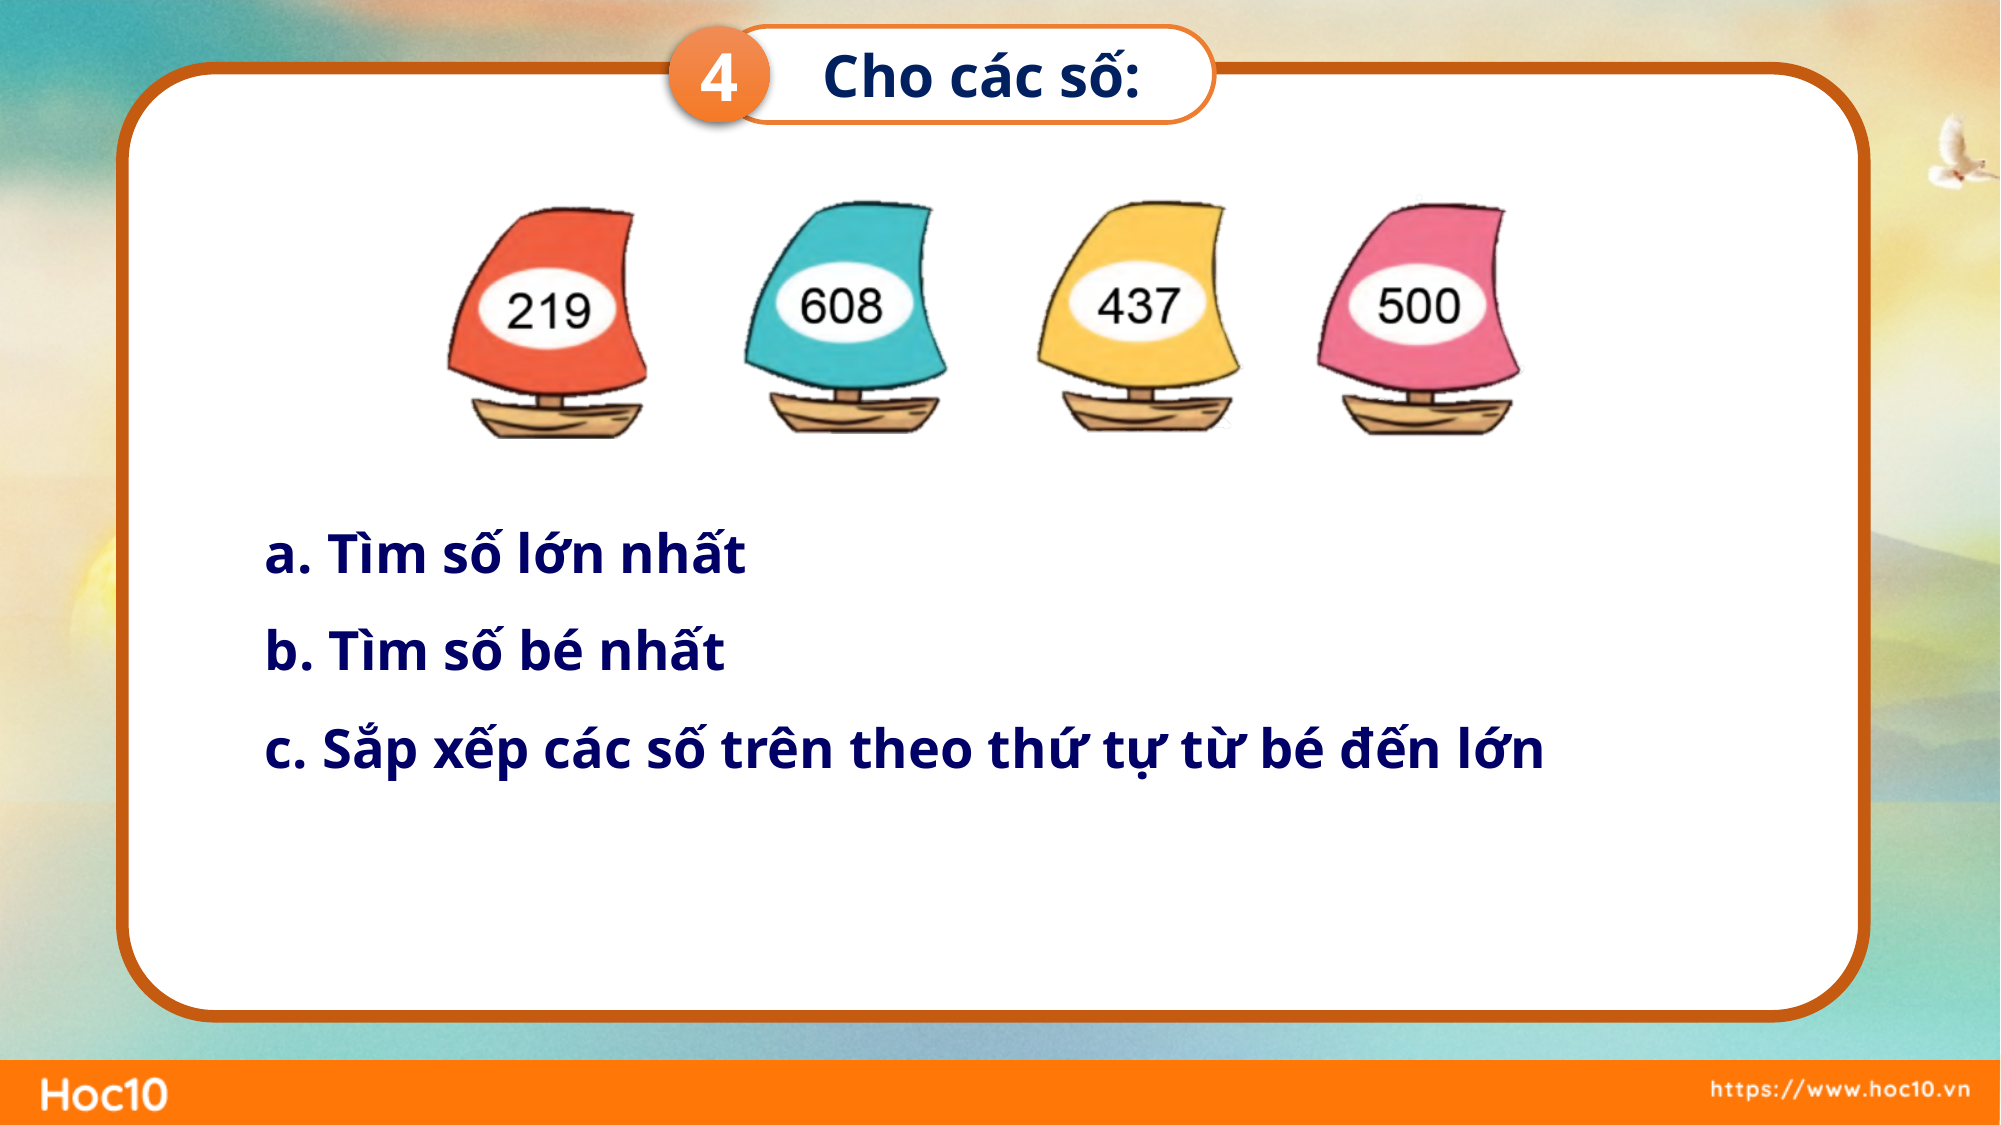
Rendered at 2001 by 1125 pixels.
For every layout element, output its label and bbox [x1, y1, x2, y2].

picture [0, 0, 2001, 1125]
text_box [669, 26, 1215, 123]
